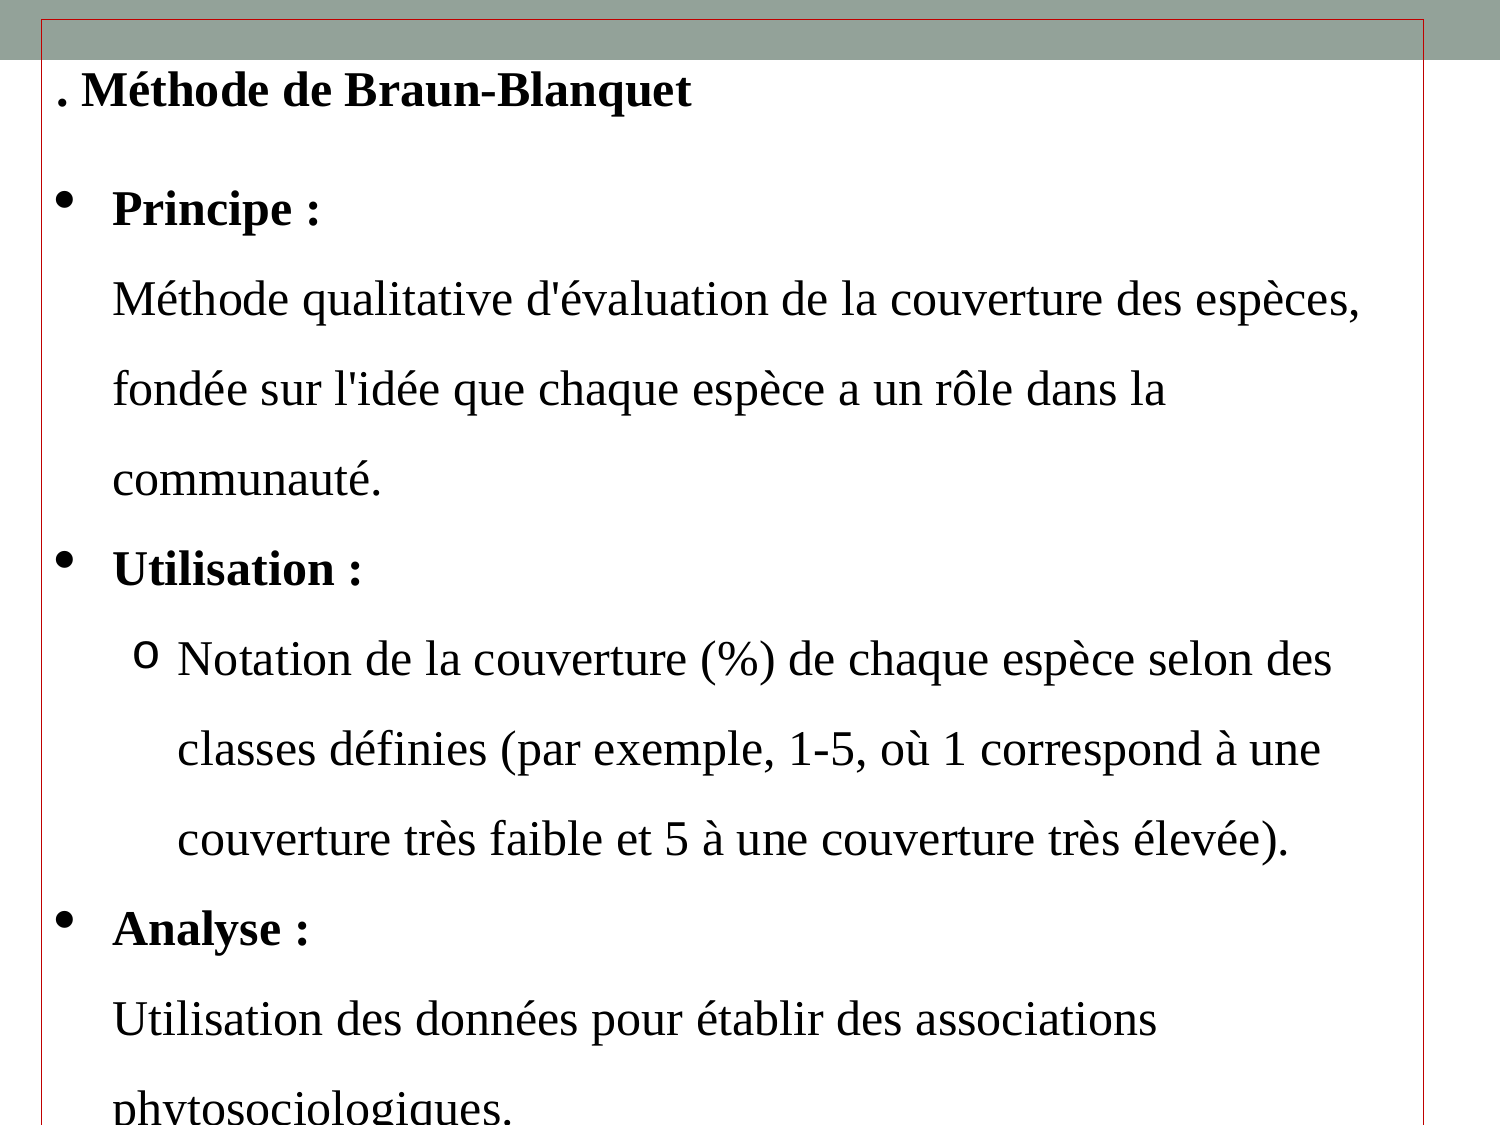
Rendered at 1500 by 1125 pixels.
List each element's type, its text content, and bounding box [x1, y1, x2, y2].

text_box . Méthode de Braun-Blanquet Principe : Méthode qualitative d'évaluation de la couverture des espèces, fondée sur l'idée que chaque espèce a un rôle dans la communauté. Utilisation : Notation de la couverture (%) de chaque espèce selon des classes définies (par exemple, 1-5, où 1 correspond à une couverture très faible et 5 à une couverture très élevée). Analyse : Utilisation des données pour établir des associations phytosociologiques. [41, 19, 1424, 1125]
